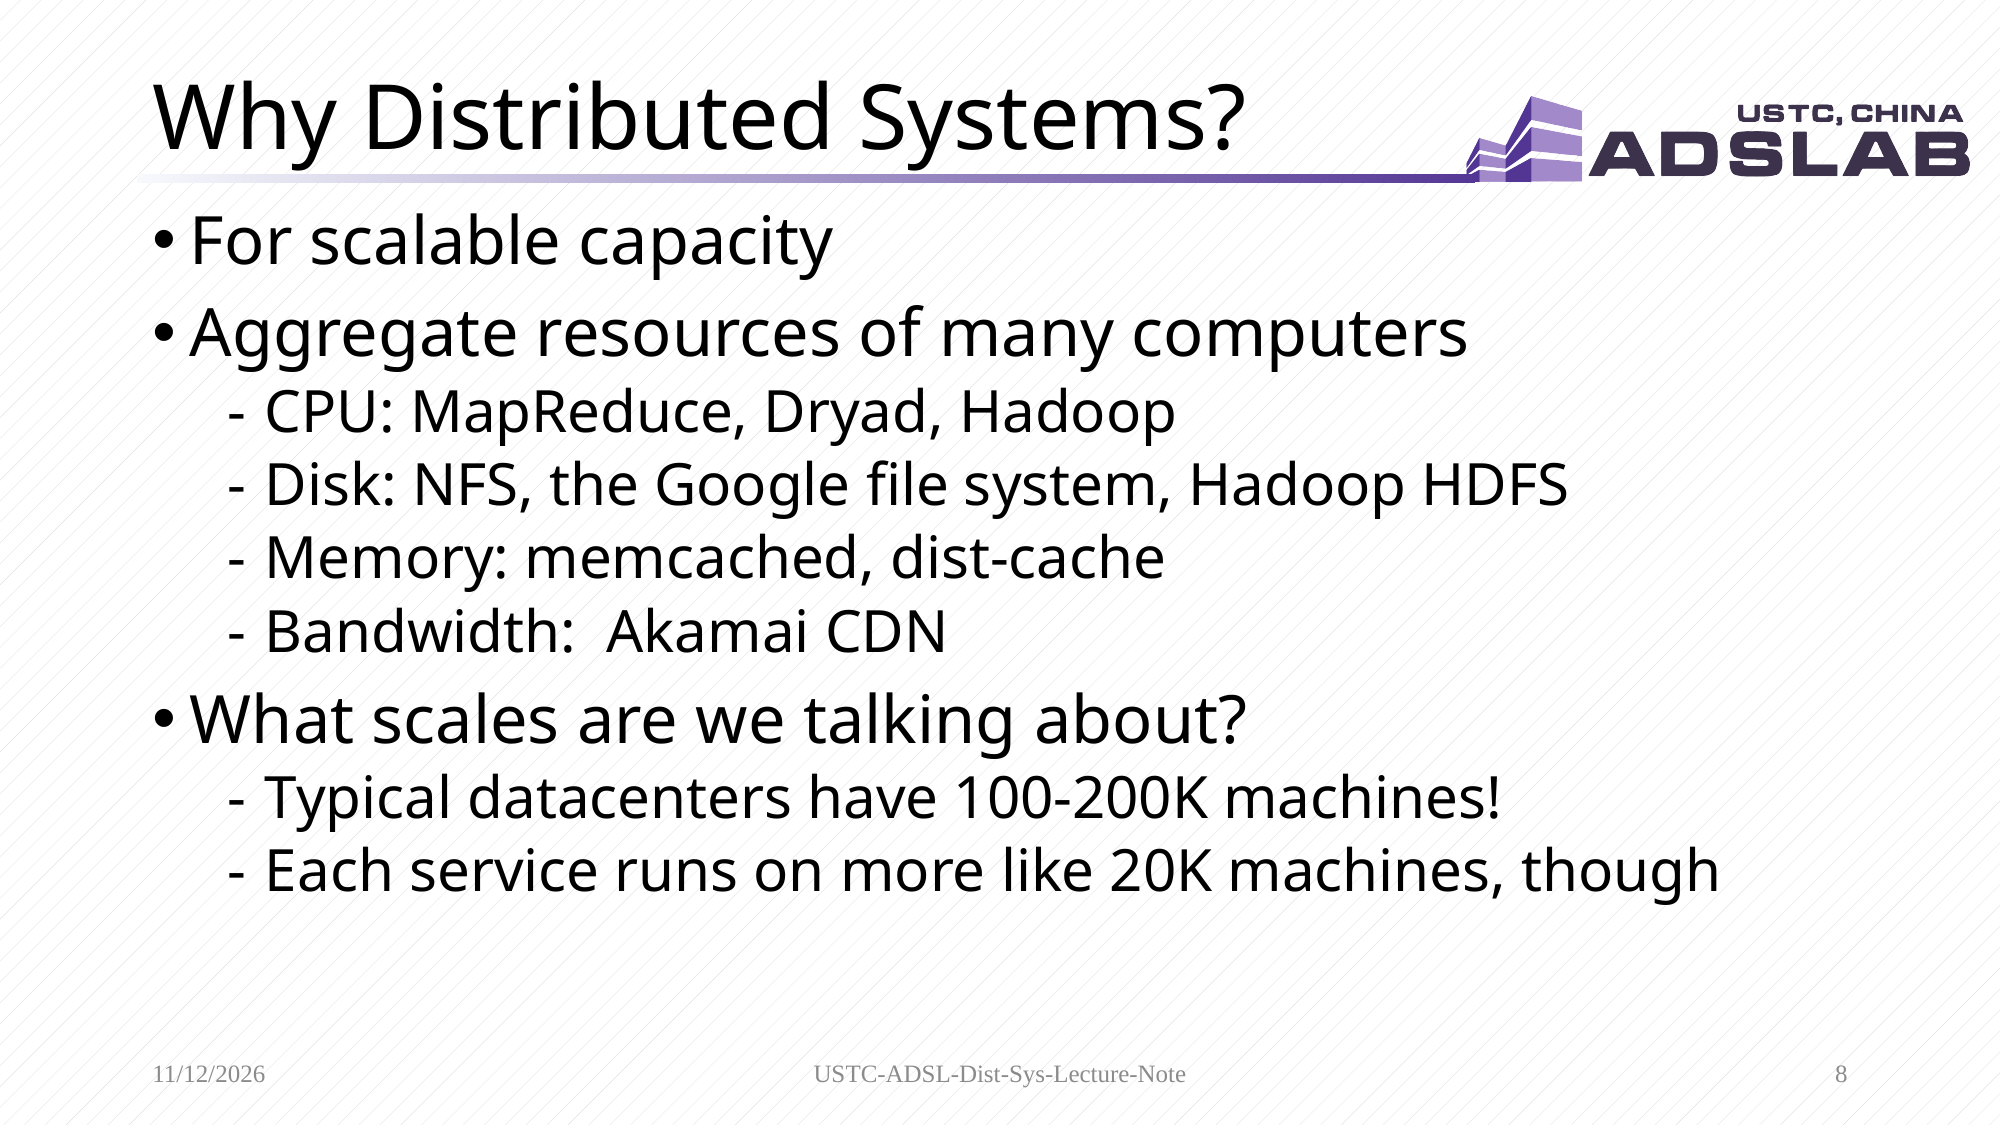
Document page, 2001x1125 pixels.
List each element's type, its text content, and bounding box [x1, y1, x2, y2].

picture [1470, 93, 1976, 183]
footer USTC-ADSL-Dist-Sys-Lecture-Note [662, 1042, 1338, 1103]
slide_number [137, 1042, 588, 1103]
title Why Distributed Systems? [137, 63, 1863, 177]
list For scalable capacity Aggregate resources of many computers CPU: MapReduce, Dryad, Hadoop Disk: NFS, the Google file system, Hadoop HDFS Memory: memcached, dist-cache Bandwidth: Akamai CDN What scales are we talking about? Typical datacenters have 100-200K machines! Each service runs on more like 20K machines, though [137, 199, 1863, 1014]
